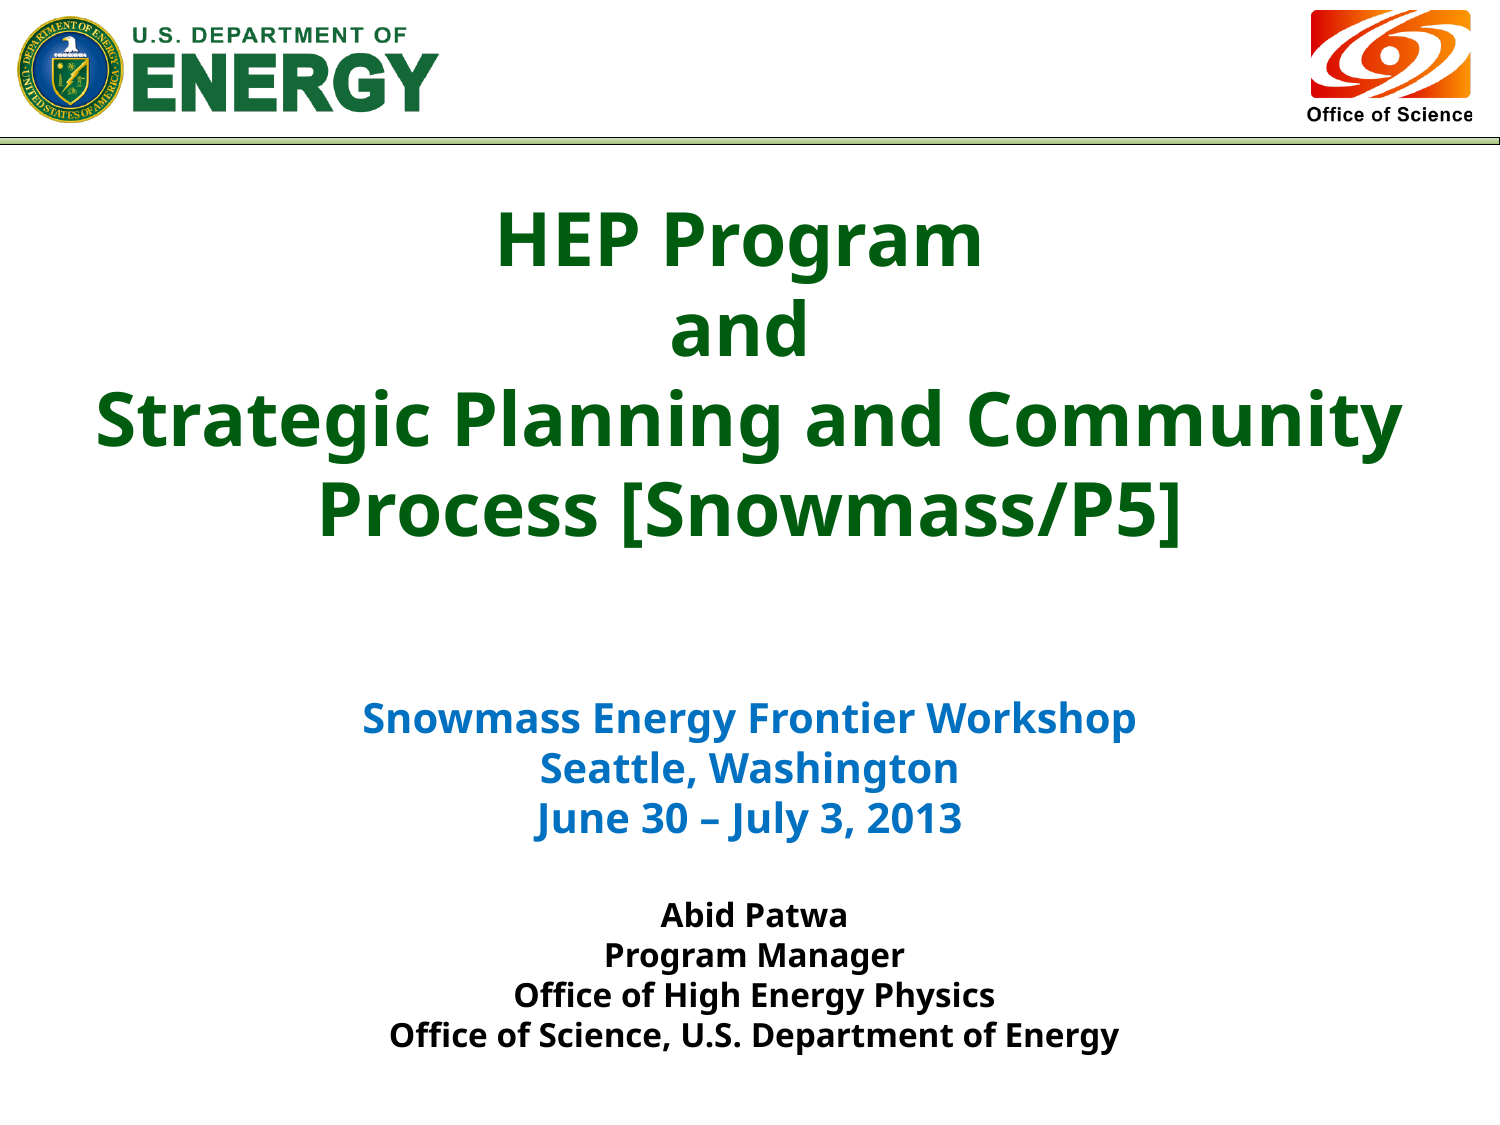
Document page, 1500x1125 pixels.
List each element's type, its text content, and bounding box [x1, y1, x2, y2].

picture [1307, 10, 1473, 125]
text_box HEP Program and Strategic Planning and Community Process [Snowmass/P5] Snowmass Energy Frontier Workshop Seattle, Washington June 30 – July 3, 2013 [0, 183, 1500, 849]
text_box [0, 137, 1500, 145]
picture [17, 16, 439, 123]
subtitle Abid Patwa Program Manager Office of High Energy Physics Office of Science, U.S. Department of Energy [9, 887, 1500, 1125]
